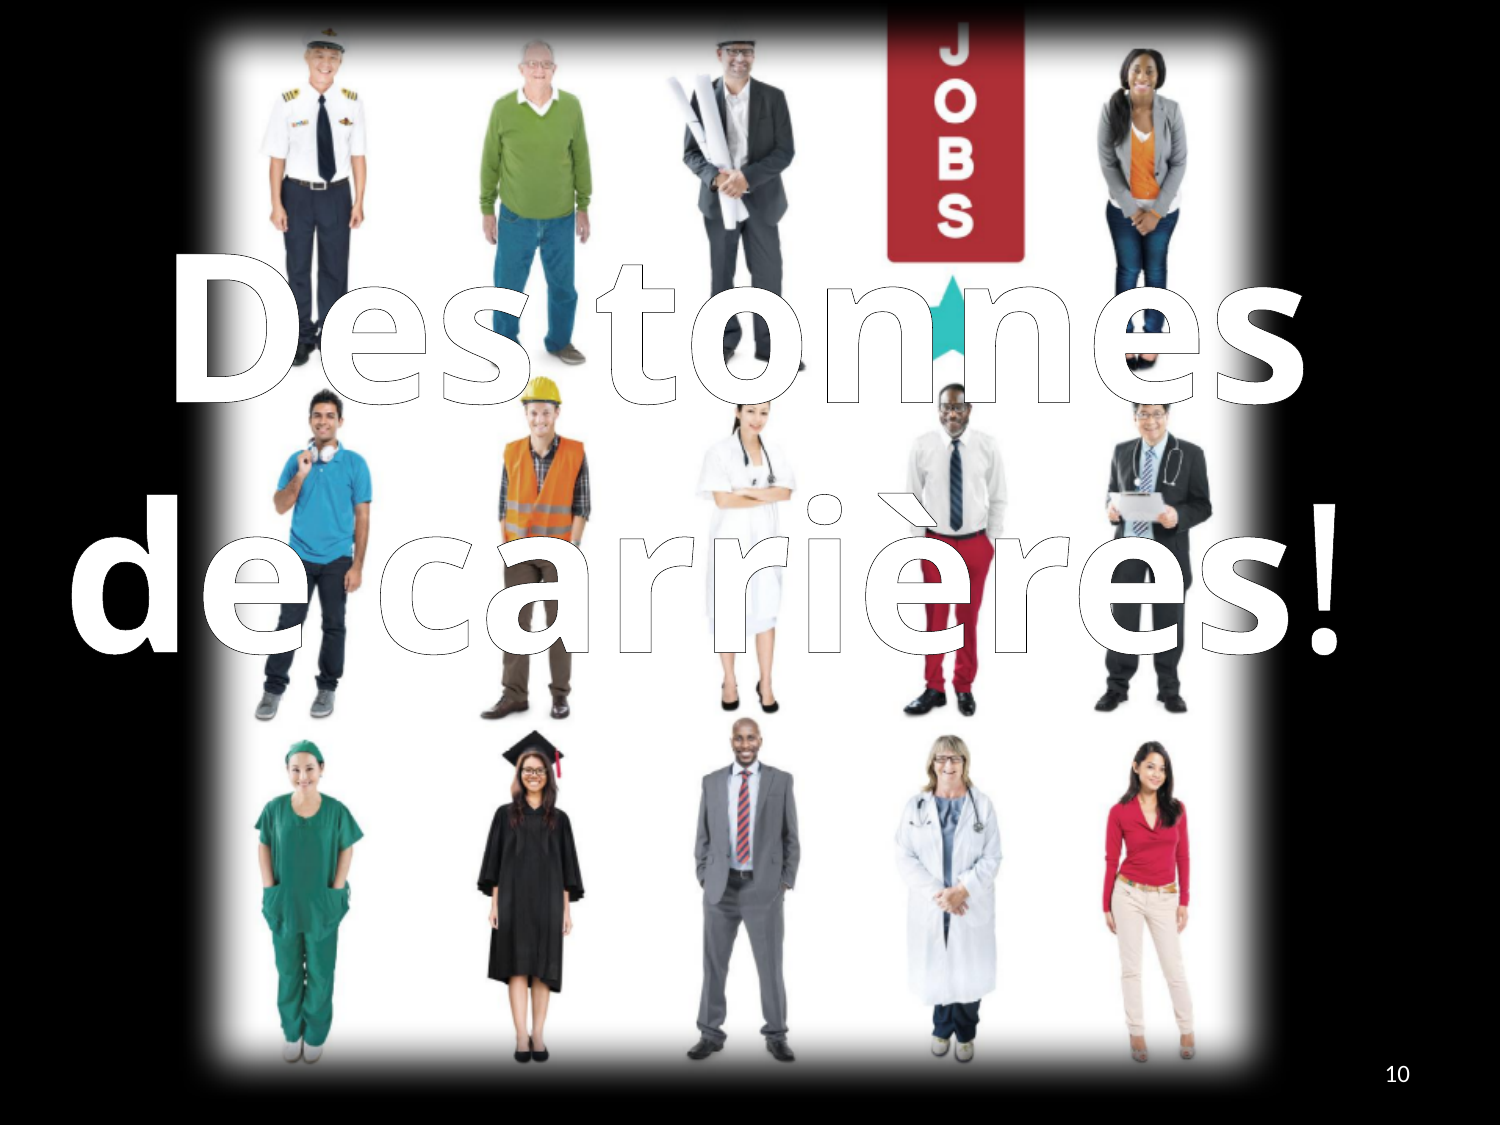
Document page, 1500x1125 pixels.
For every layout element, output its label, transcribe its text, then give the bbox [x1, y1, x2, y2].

picture [178, 0, 1290, 1102]
title Des tonnes de carrières! [43, 314, 173, 575]
title Des tonnes de carrières! [1294, 314, 1426, 575]
slide_number 10 [1294, 1042, 1425, 1103]
